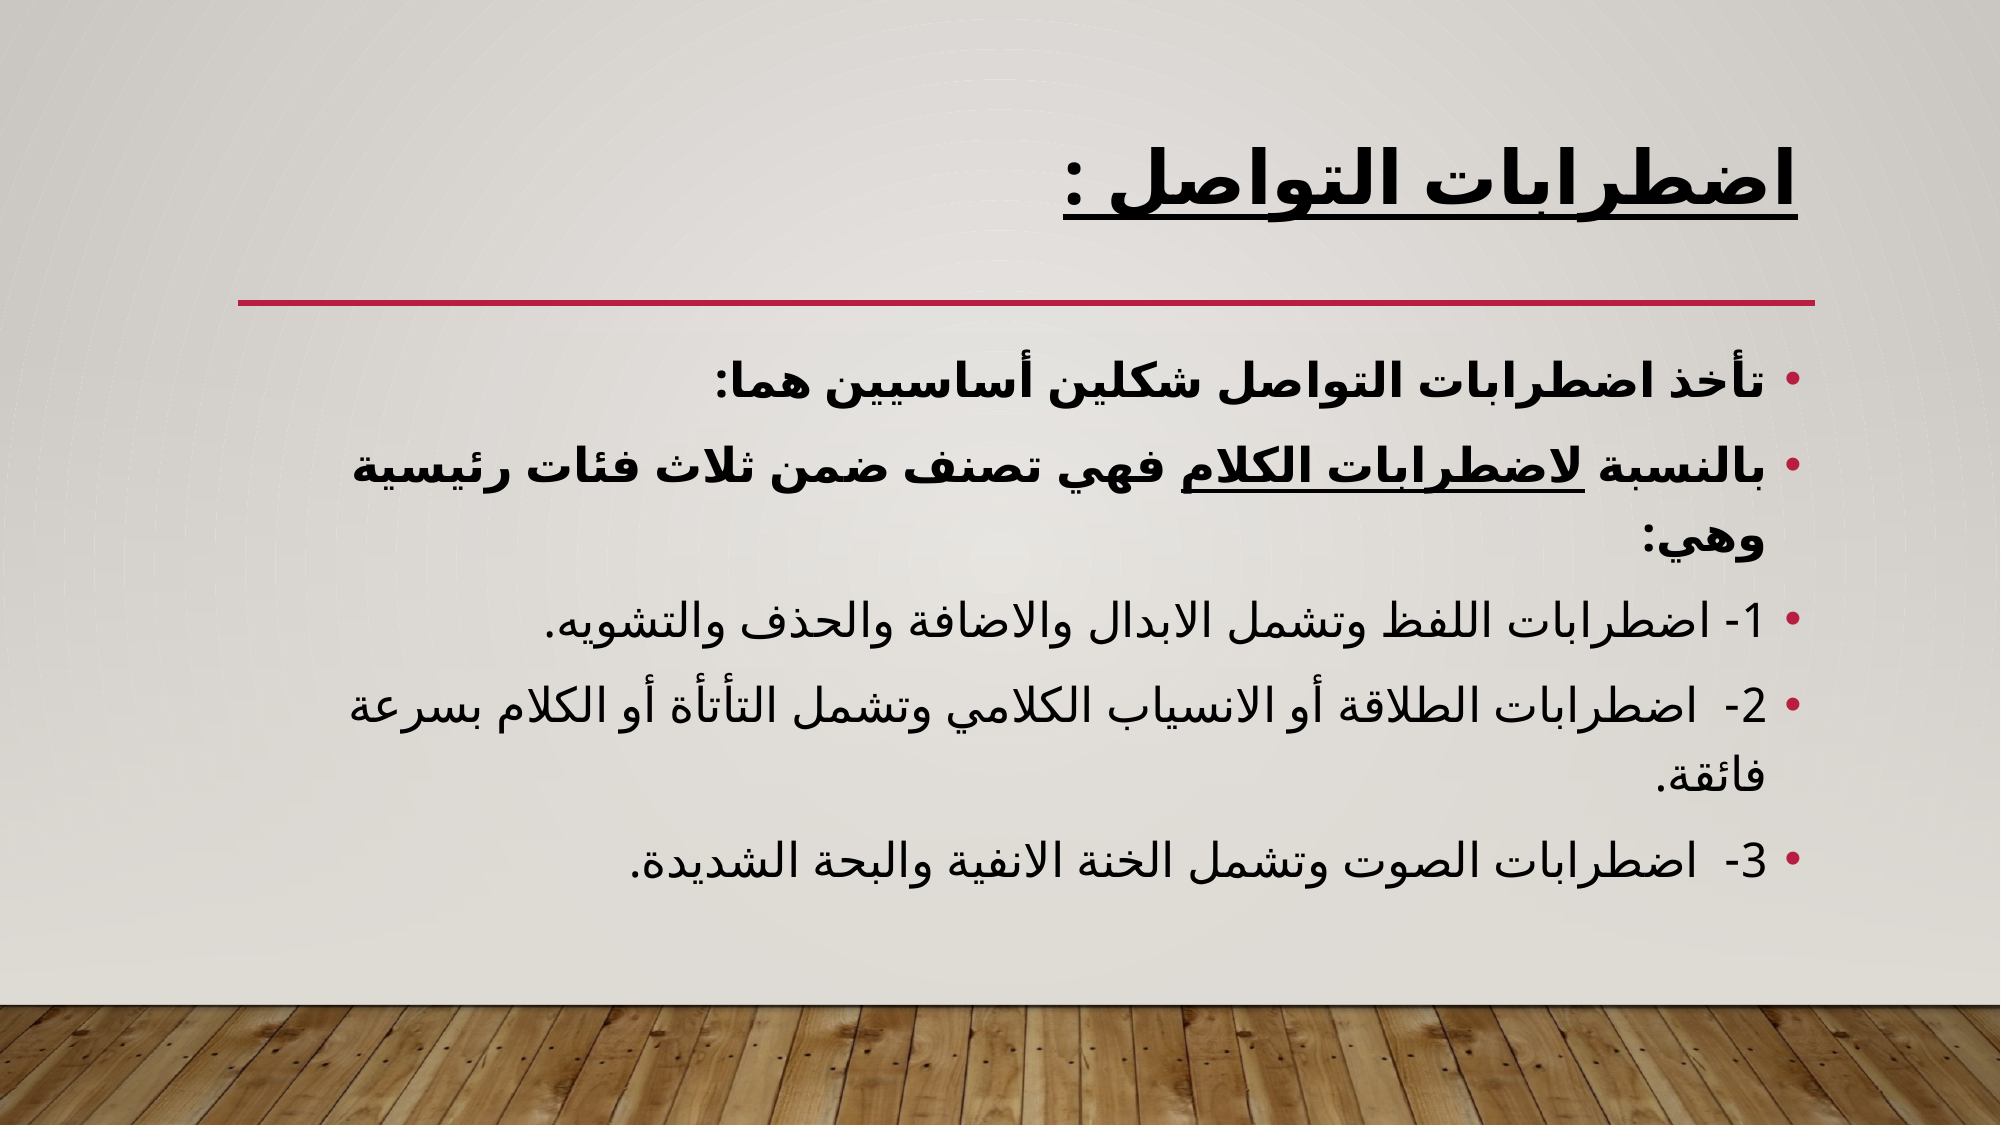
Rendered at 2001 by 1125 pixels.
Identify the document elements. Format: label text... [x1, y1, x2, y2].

list تأخذ اضطرابات التواصل شكلين أساسيين هما: بالنسبة لاضطرابات الكلام فهي تصنف ضمن ثلاث فئات رئيسية وهي: 1- اضطرابات اللفظ وتشمل الابدال والاضافة والحذف والتشويه. 2- اضطرابات الطلاقة أو الانسياب الكلامي وتشمل التأتأة أو الكلام بسرعة فائقة. 3- اضطرابات الصوت وتشمل الخنة الانفية والبحة الشديدة. [238, 330, 1814, 897]
picture [0, 1005, 2000, 1125]
title اضطرابات التواصل : [238, 131, 1814, 305]
